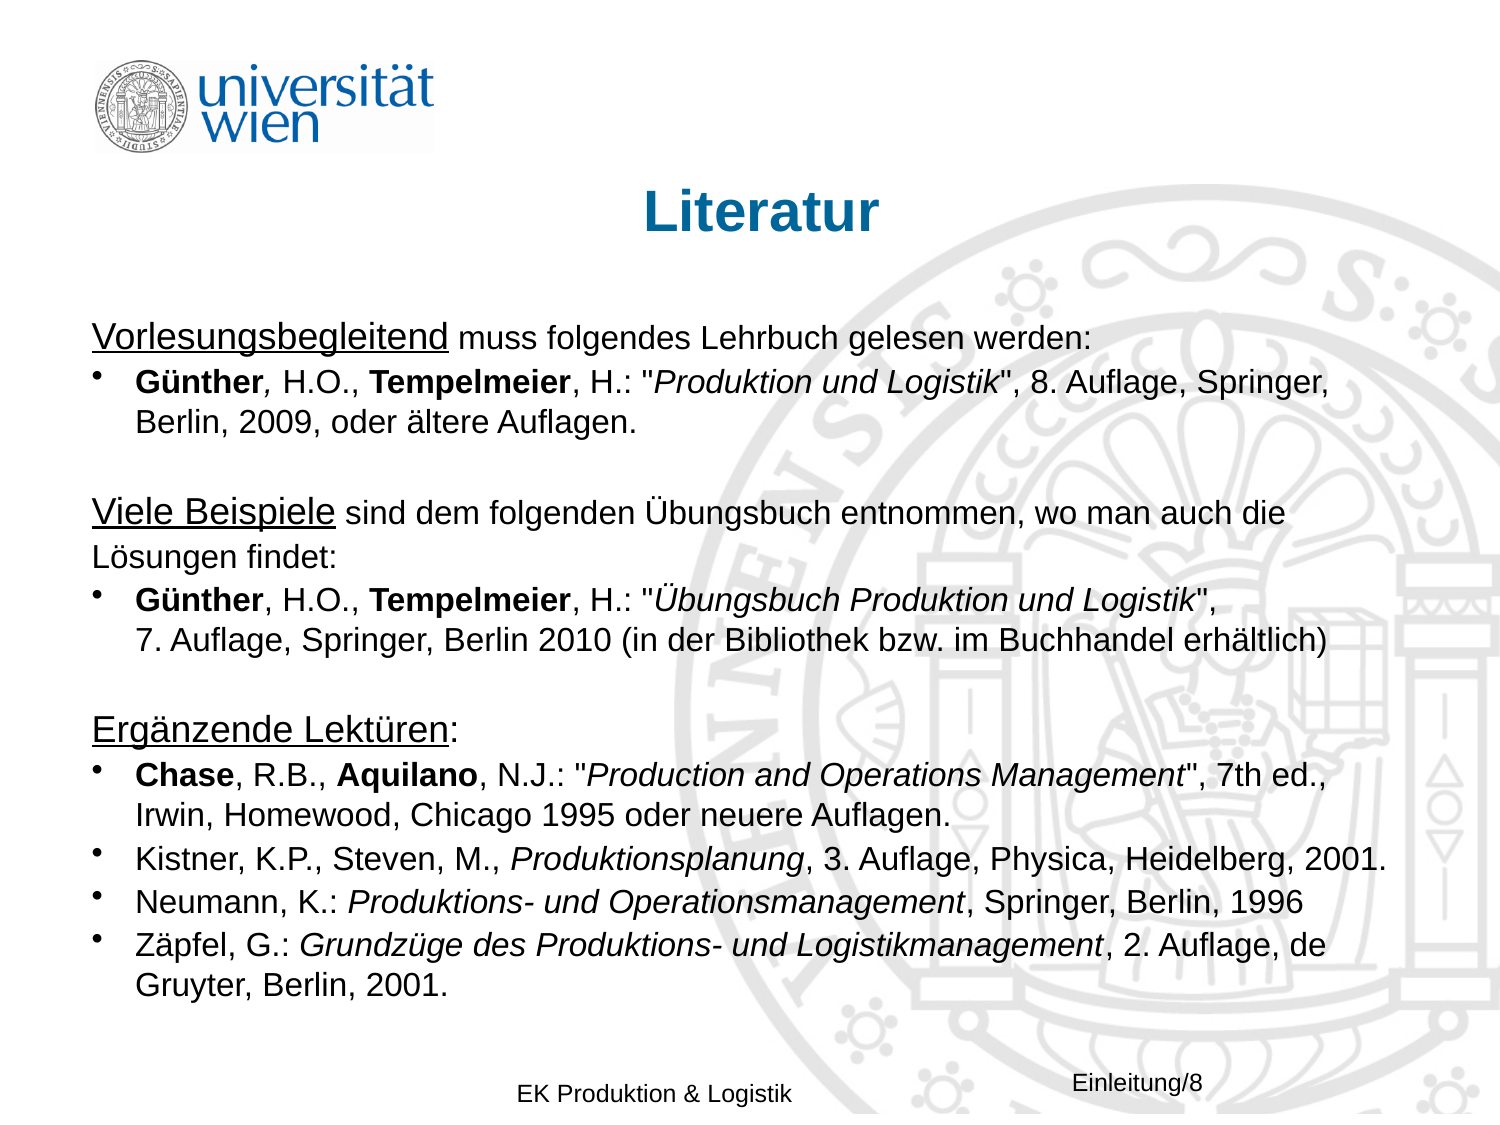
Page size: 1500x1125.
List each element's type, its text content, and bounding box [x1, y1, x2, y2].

list Vorlesungsbegleitend muss folgendes Lehrbuch gelesen werden: Günther, H.O., Tempelmeier, H.: "Produktion und Logistik", 8. Auflage, Springer, Berlin, 2009, oder ältere Auflagen. Viele Beispiele sind dem folgenden Übungsbuch entnommen, wo man auch die Lösungen findet: Günther, H.O., Tempelmeier, H.: "Übungsbuch Produktion und Logistik", 7. Auflage, Springer, Berlin 2010 (in der Bibliothek bzw. im Buchhandel erhältlich) Ergänzende Lektüren: Chase, R.B., Aquilano, N.J.: "Production and Operations Management", 7th ed., Irwin, Homewood, Chicago 1995 oder neuere Auflagen. Kistner, K.P., Steven, M., Produktionsplanung, 3. Auflage, Physica, Heidelberg, 2001. Neumann, K.: Produktions- und Operationsmanagement, Springer, Berlin, 1996 Zäpfel, G.: Grundzüge des Produktions- und Logistikmanagement, 2. Auflage, de Gruyter, Berlin, 2001. [76, 255, 1414, 1059]
picture [674, 184, 1500, 1114]
title Literatur [111, 160, 1412, 255]
picture [95, 60, 434, 153]
